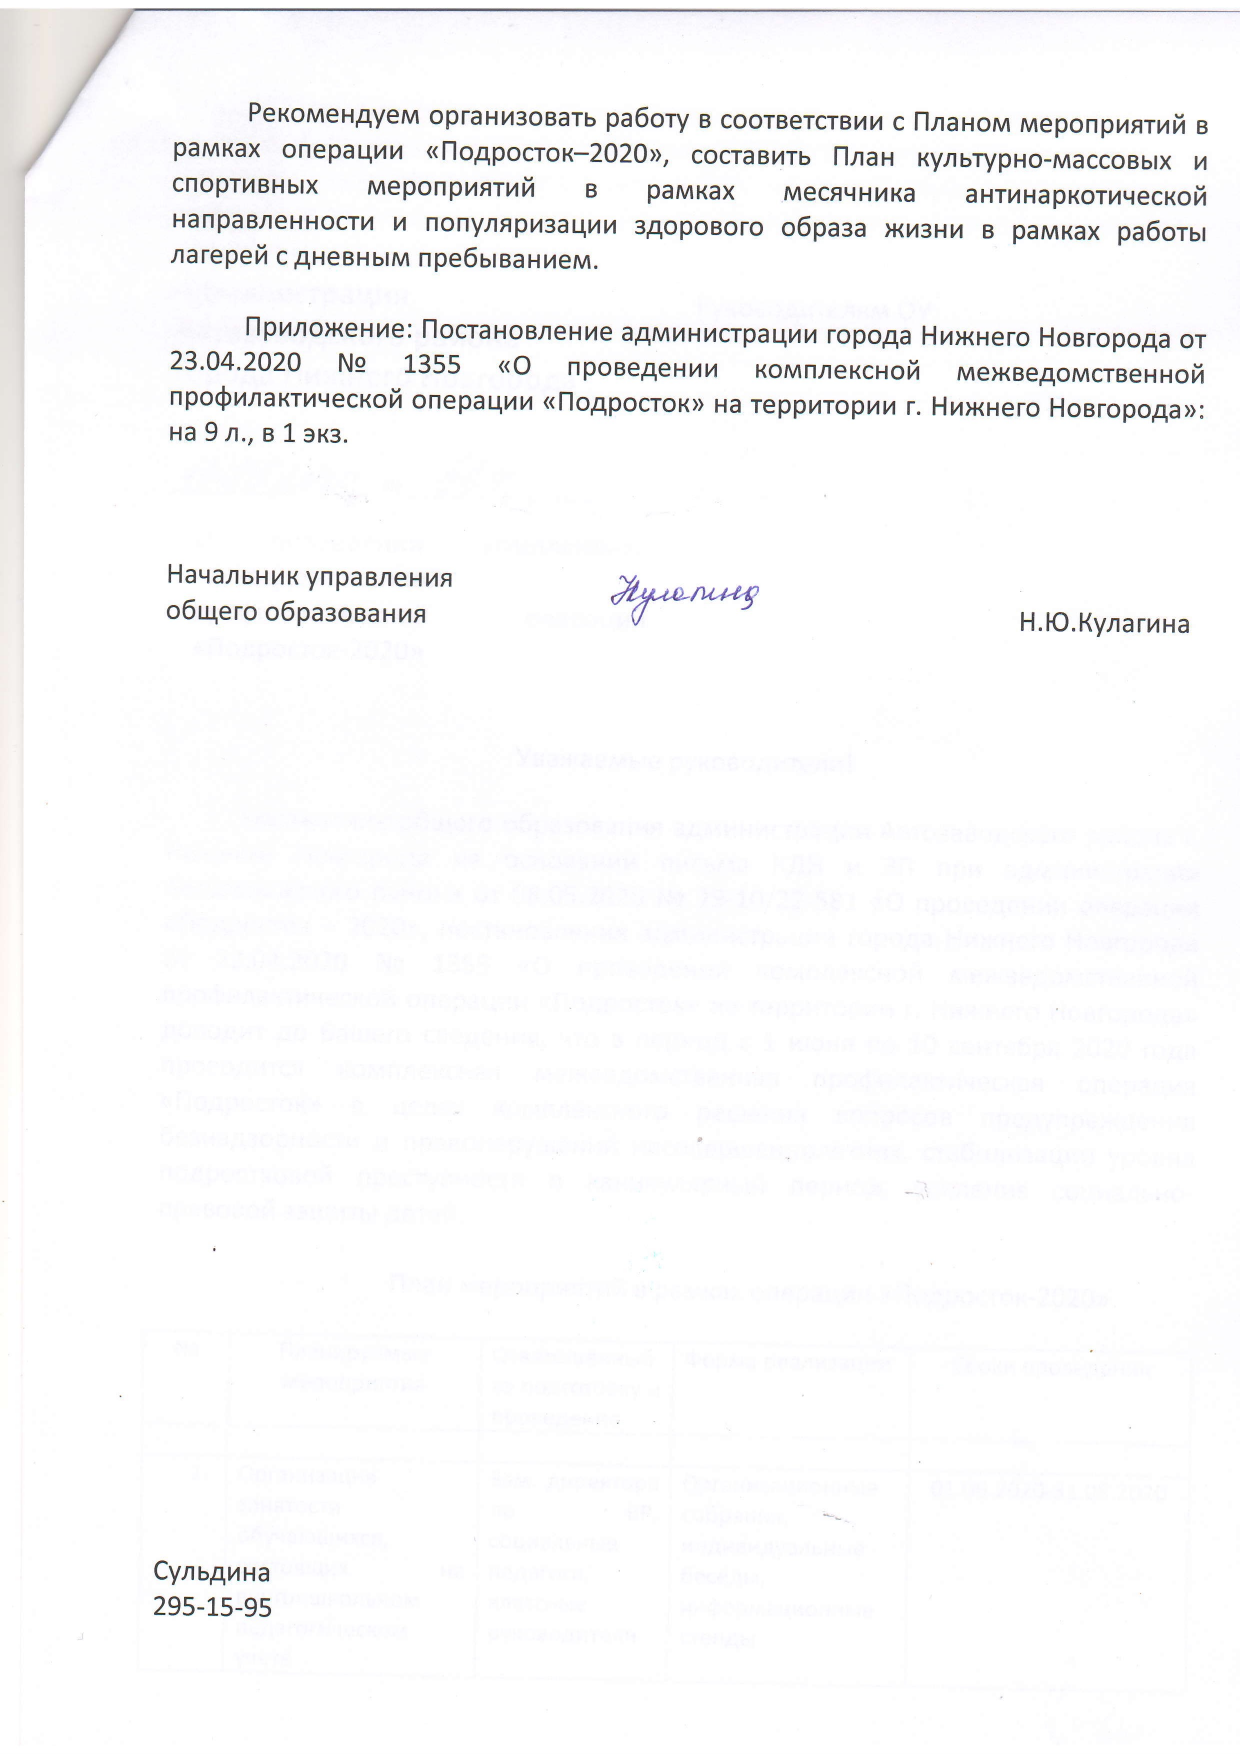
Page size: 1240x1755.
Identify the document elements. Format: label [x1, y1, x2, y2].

text_box [0, 7, 1240, 1754]
